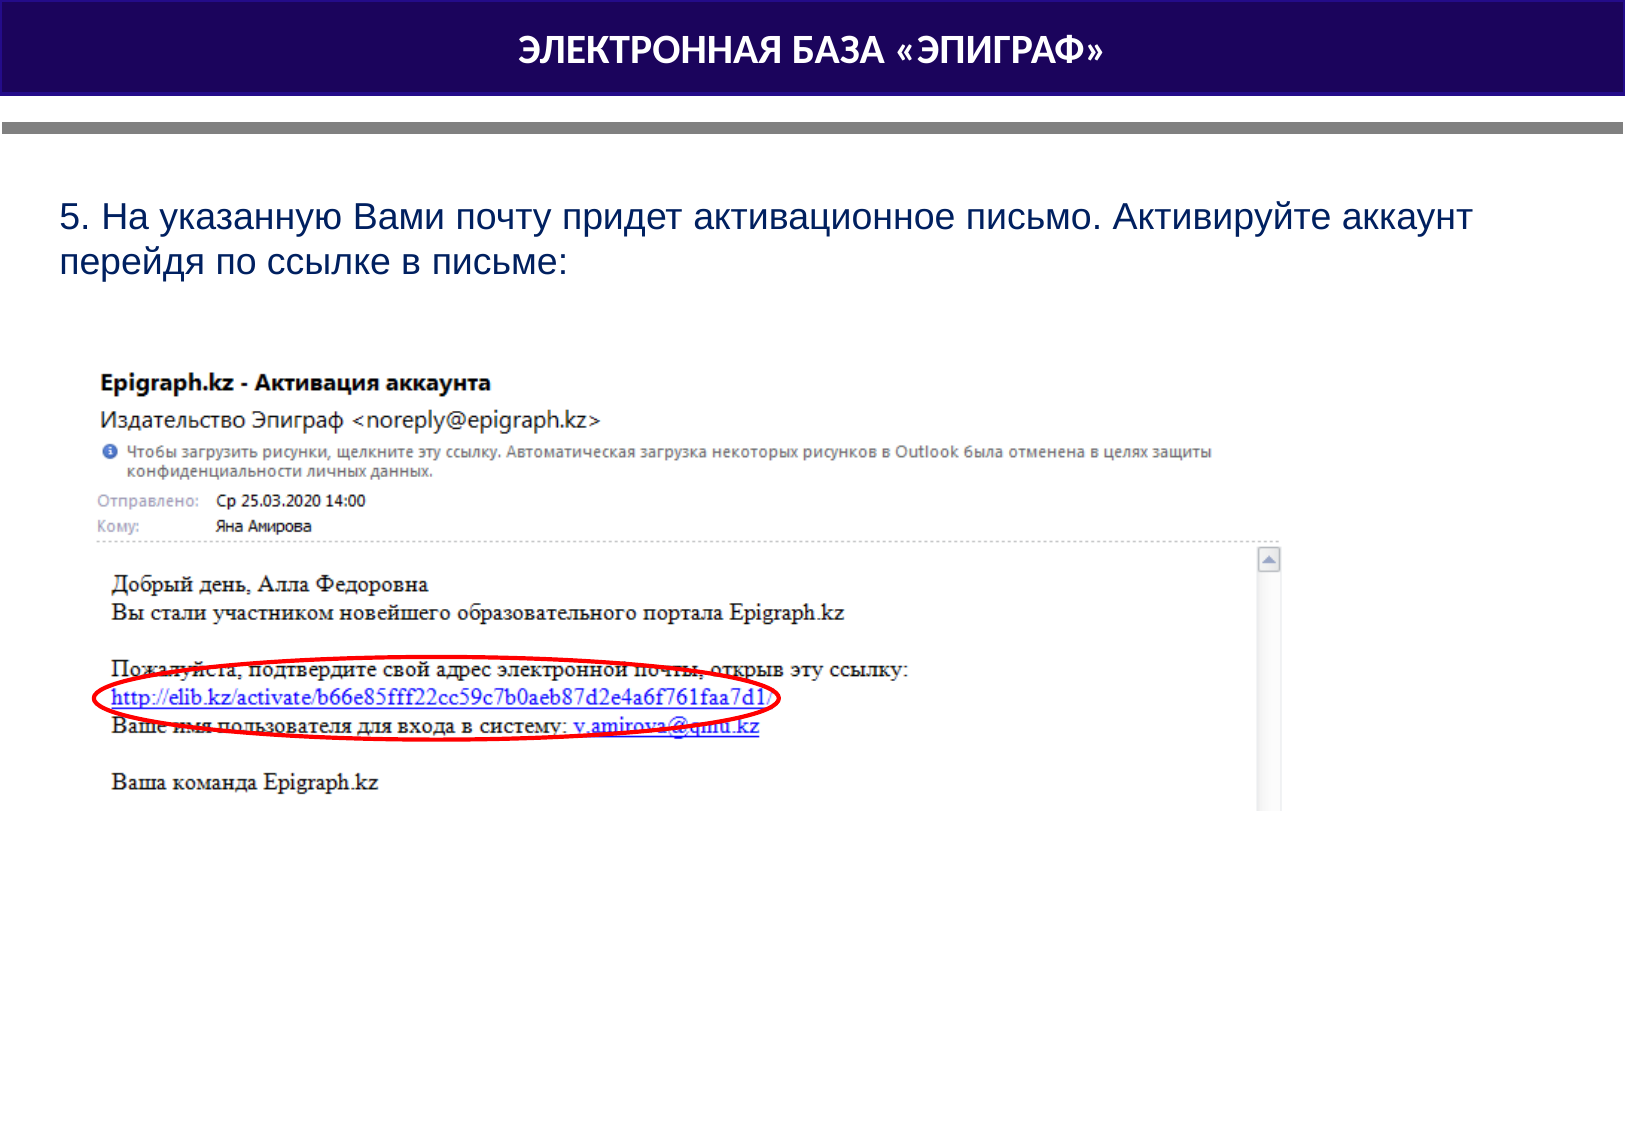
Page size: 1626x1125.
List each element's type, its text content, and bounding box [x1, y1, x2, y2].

picture [91, 362, 1290, 811]
text_box 5. На указанную Вами почту придет активационное письмо. Активируйте аккаунт перейдя по ссылке в письме: [44, 184, 1604, 335]
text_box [0, 0, 1625, 137]
